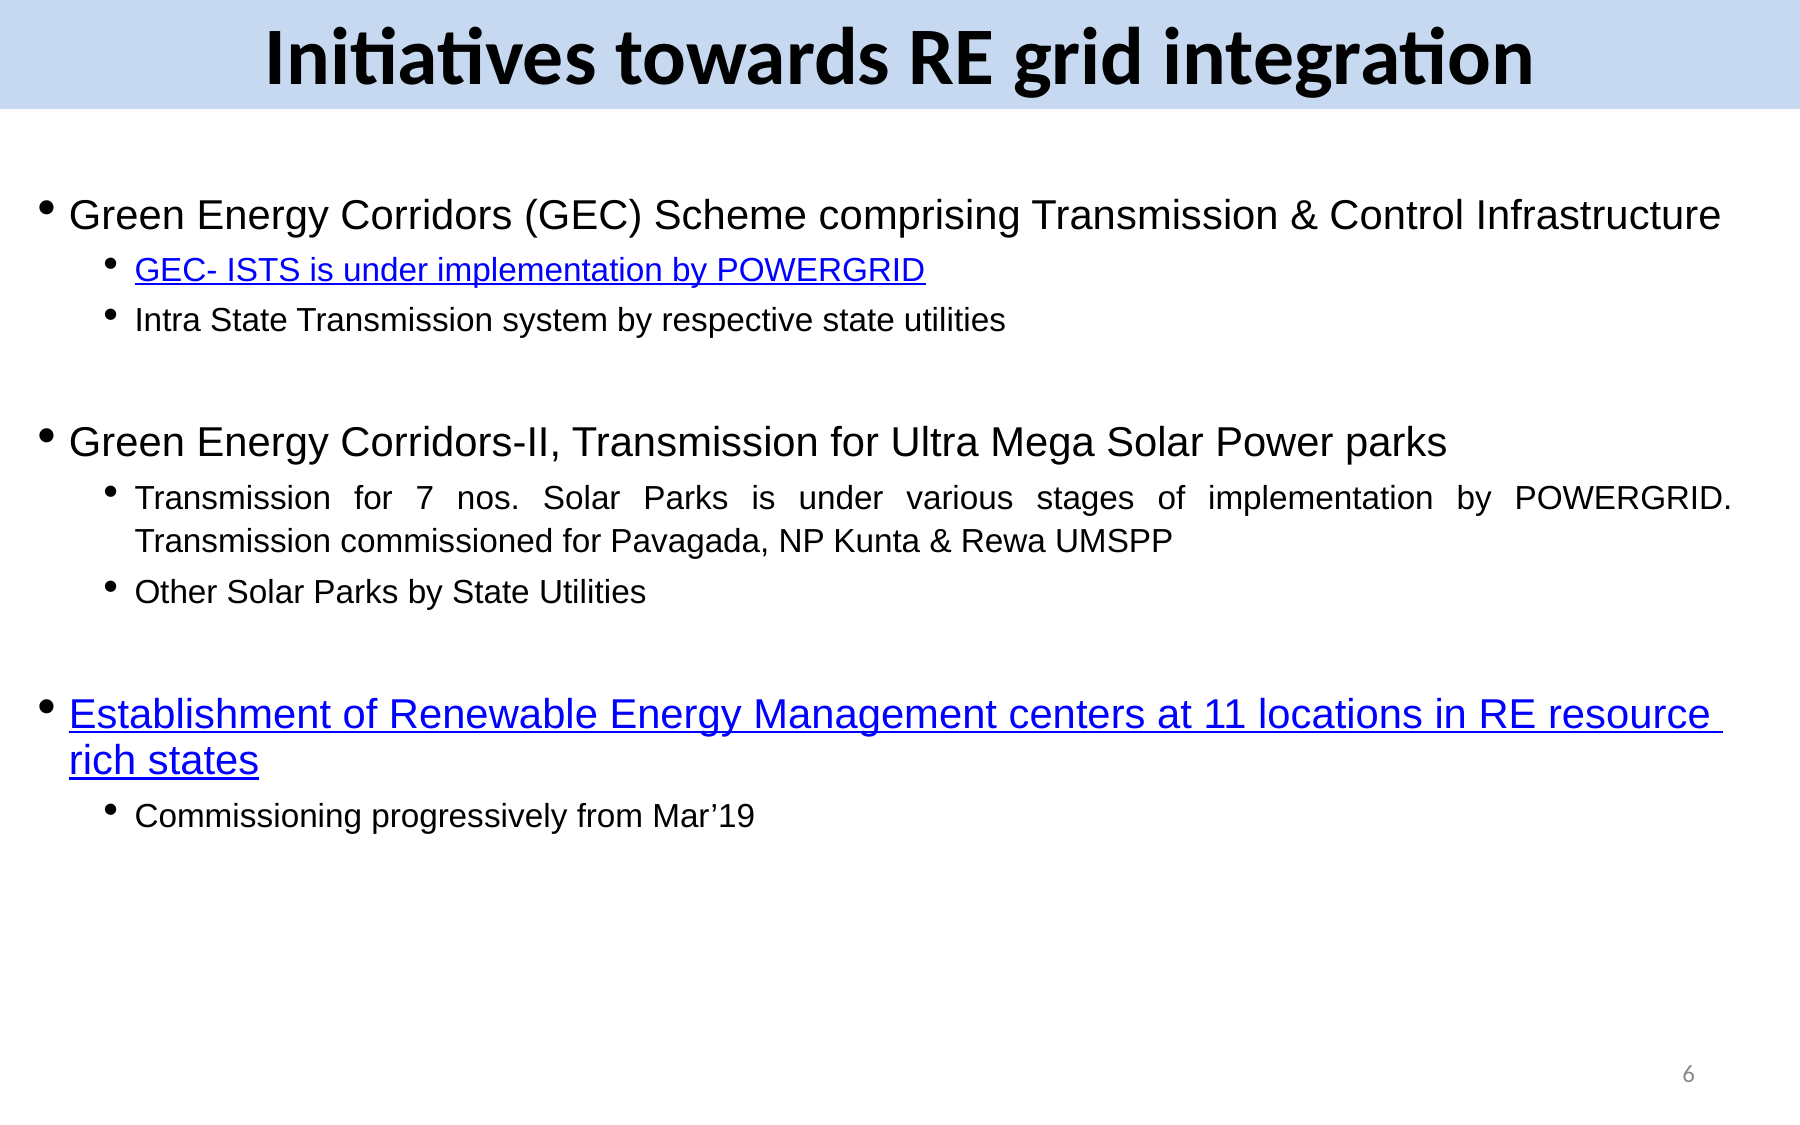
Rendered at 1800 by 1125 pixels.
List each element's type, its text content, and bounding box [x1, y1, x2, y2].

list Green Energy Corridors (GEC) Scheme comprising Transmission & Control Infrastructure GEC- ISTS is under implementation by POWERGRID Intra State Transmission system by respective state utilities Green Energy Corridors-II, Transmission for Ultra Mega Solar Power parks Transmission for 7 nos. Solar Parks is under various stages of implementation by POWERGRID. Transmission commissioned for Pavagada, NP Kunta & Rewa UMSPP Other Solar Parks by State Utilities Establishment of Renewable Energy Management centers at 11 locations in RE resource rich states Commissioning progressively from Mar’19 [24, 174, 1750, 1103]
text_box 6 [1289, 1042, 1710, 1103]
title Initiatives towards RE grid integration [0, 0, 1800, 109]
